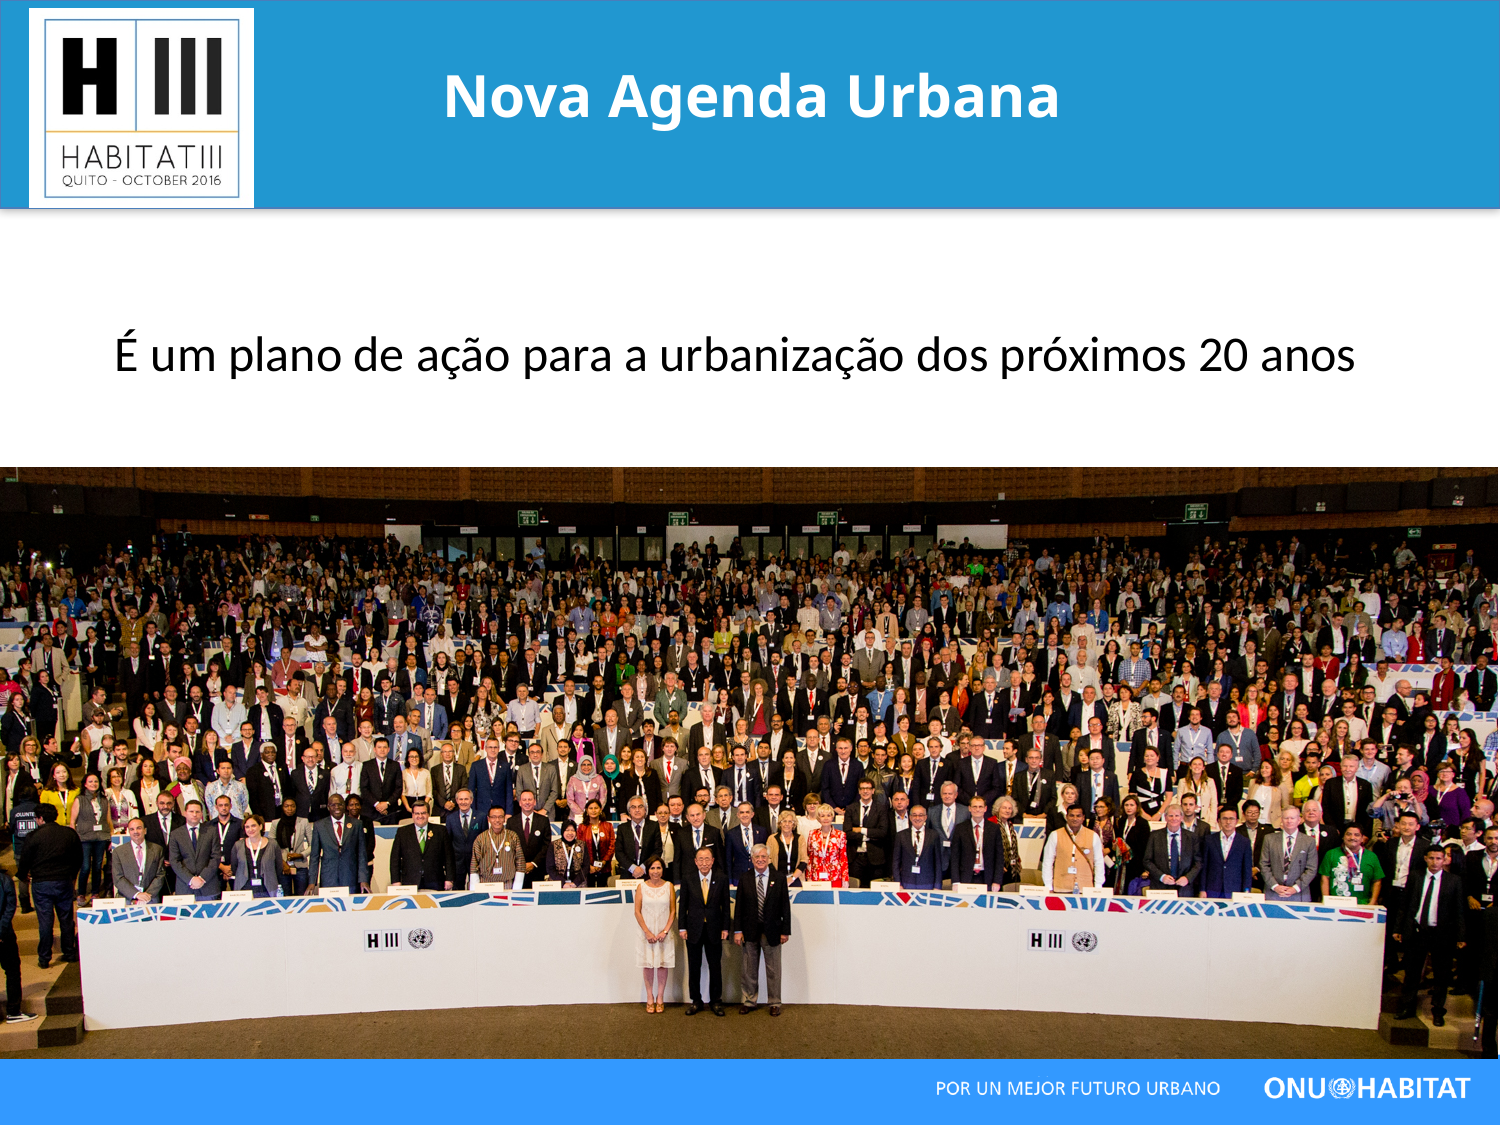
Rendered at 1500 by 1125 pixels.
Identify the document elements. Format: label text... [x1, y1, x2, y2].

text_box É um plano de ação para a urbanização dos próximos 20 anos [100, 314, 1388, 390]
picture [925, 1066, 1477, 1110]
text_box [0, 0, 76, 208]
text_box Nova Agenda Urbana [76, 0, 1427, 188]
text_box [258, 0, 1500, 208]
picture [29, 7, 254, 209]
picture [0, 466, 1499, 1059]
